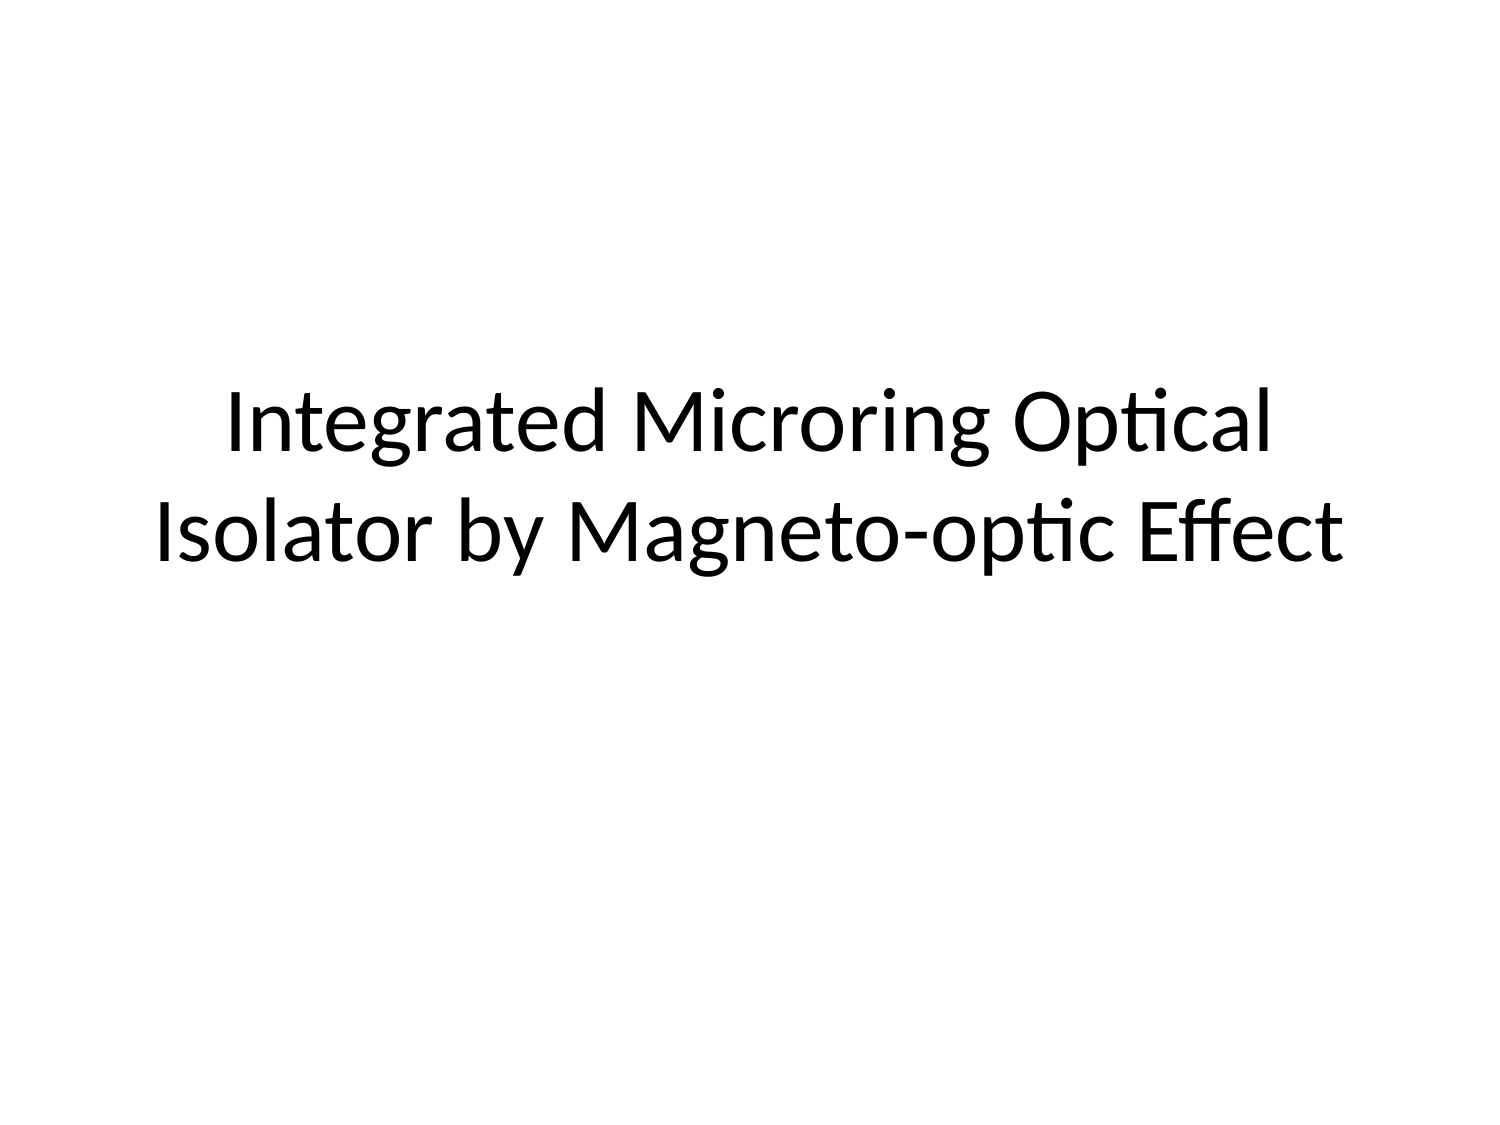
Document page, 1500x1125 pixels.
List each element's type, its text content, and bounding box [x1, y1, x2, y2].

title Integrated Microring Optical Isolator by Magneto-optic Effect [112, 349, 1388, 591]
